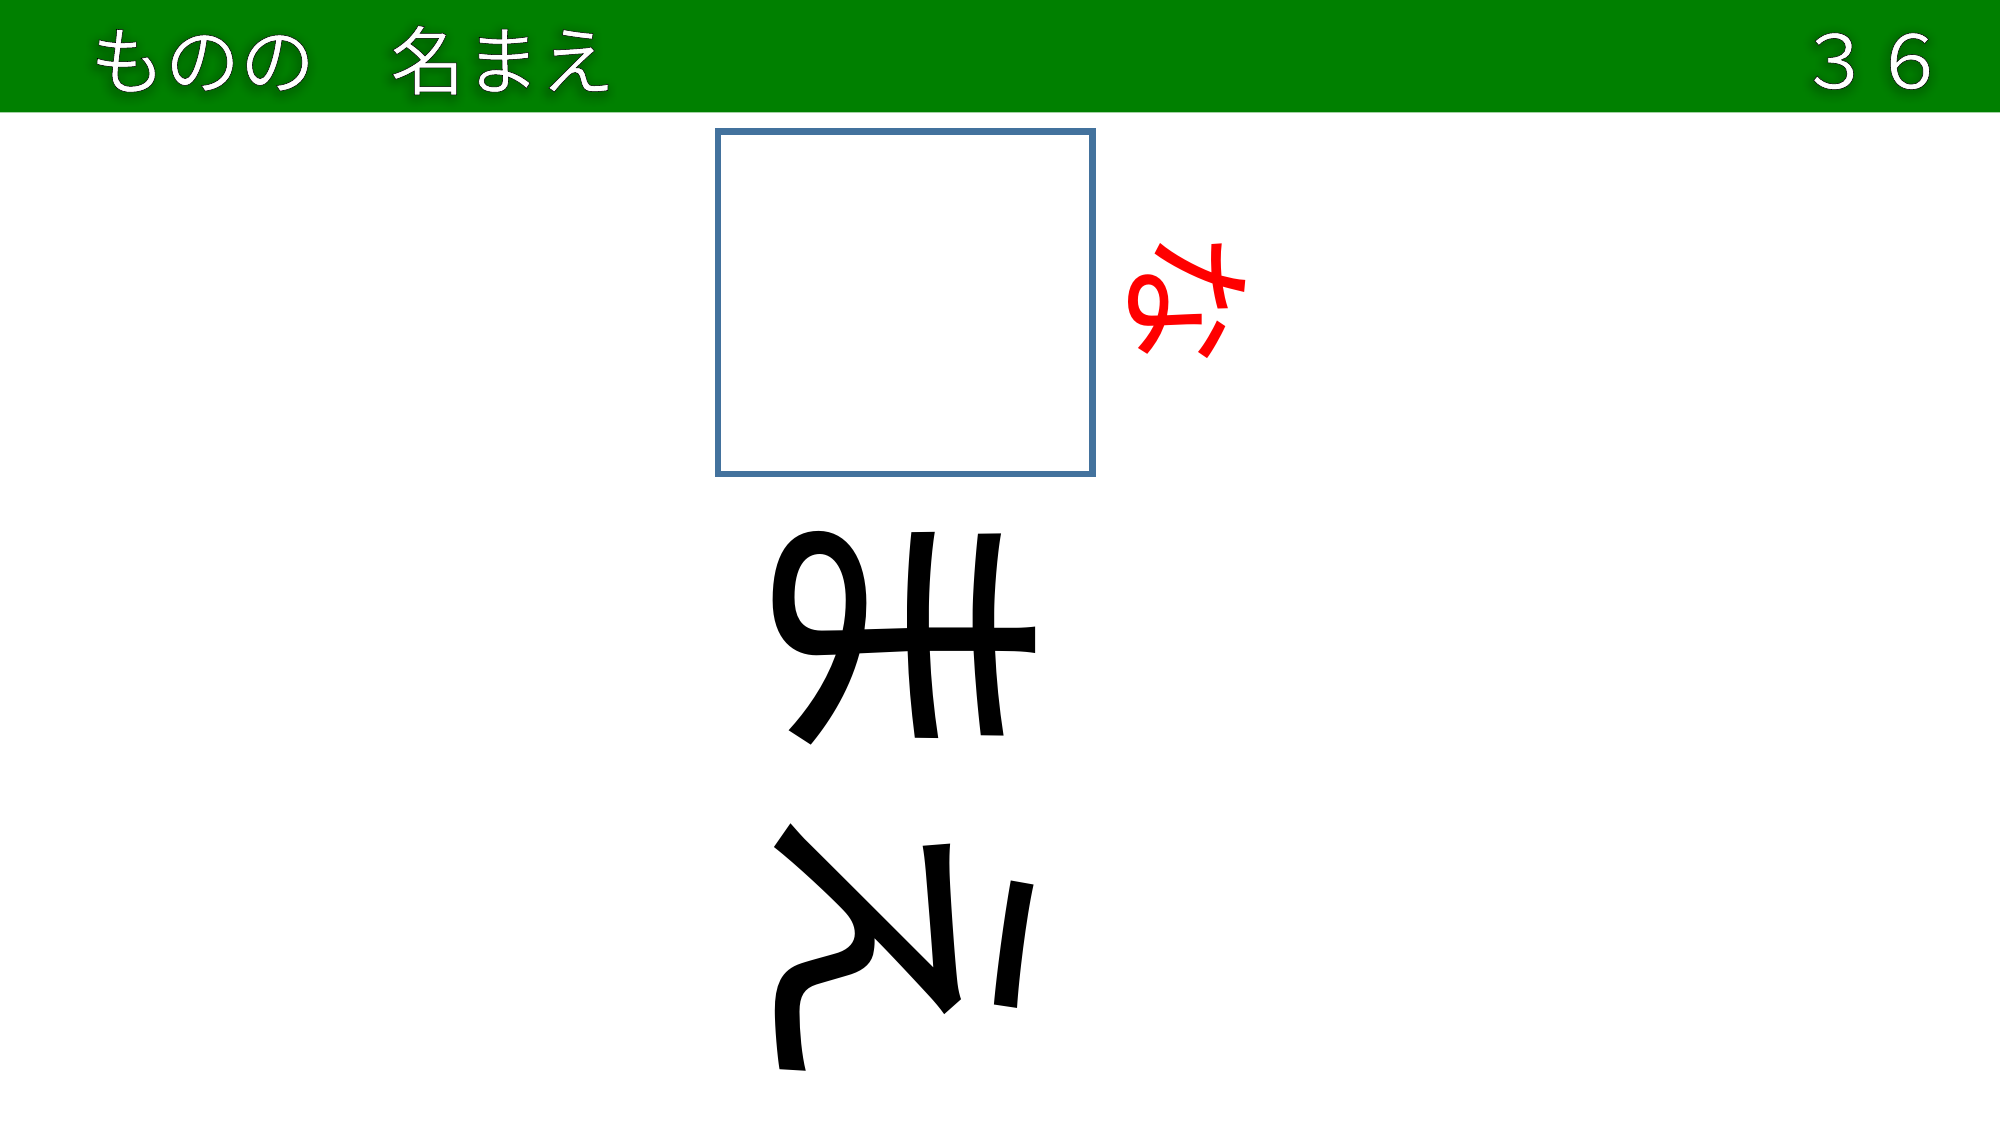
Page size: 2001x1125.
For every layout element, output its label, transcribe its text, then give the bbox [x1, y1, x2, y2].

text_box [717, 130, 1094, 475]
text_box ３６ [1782, 6, 1963, 112]
text_box 名まえ [698, 147, 1108, 1125]
text_box ものの 名まえ [75, 6, 1020, 112]
text_box な [1094, 215, 1281, 370]
text_box [0, 0, 2000, 113]
